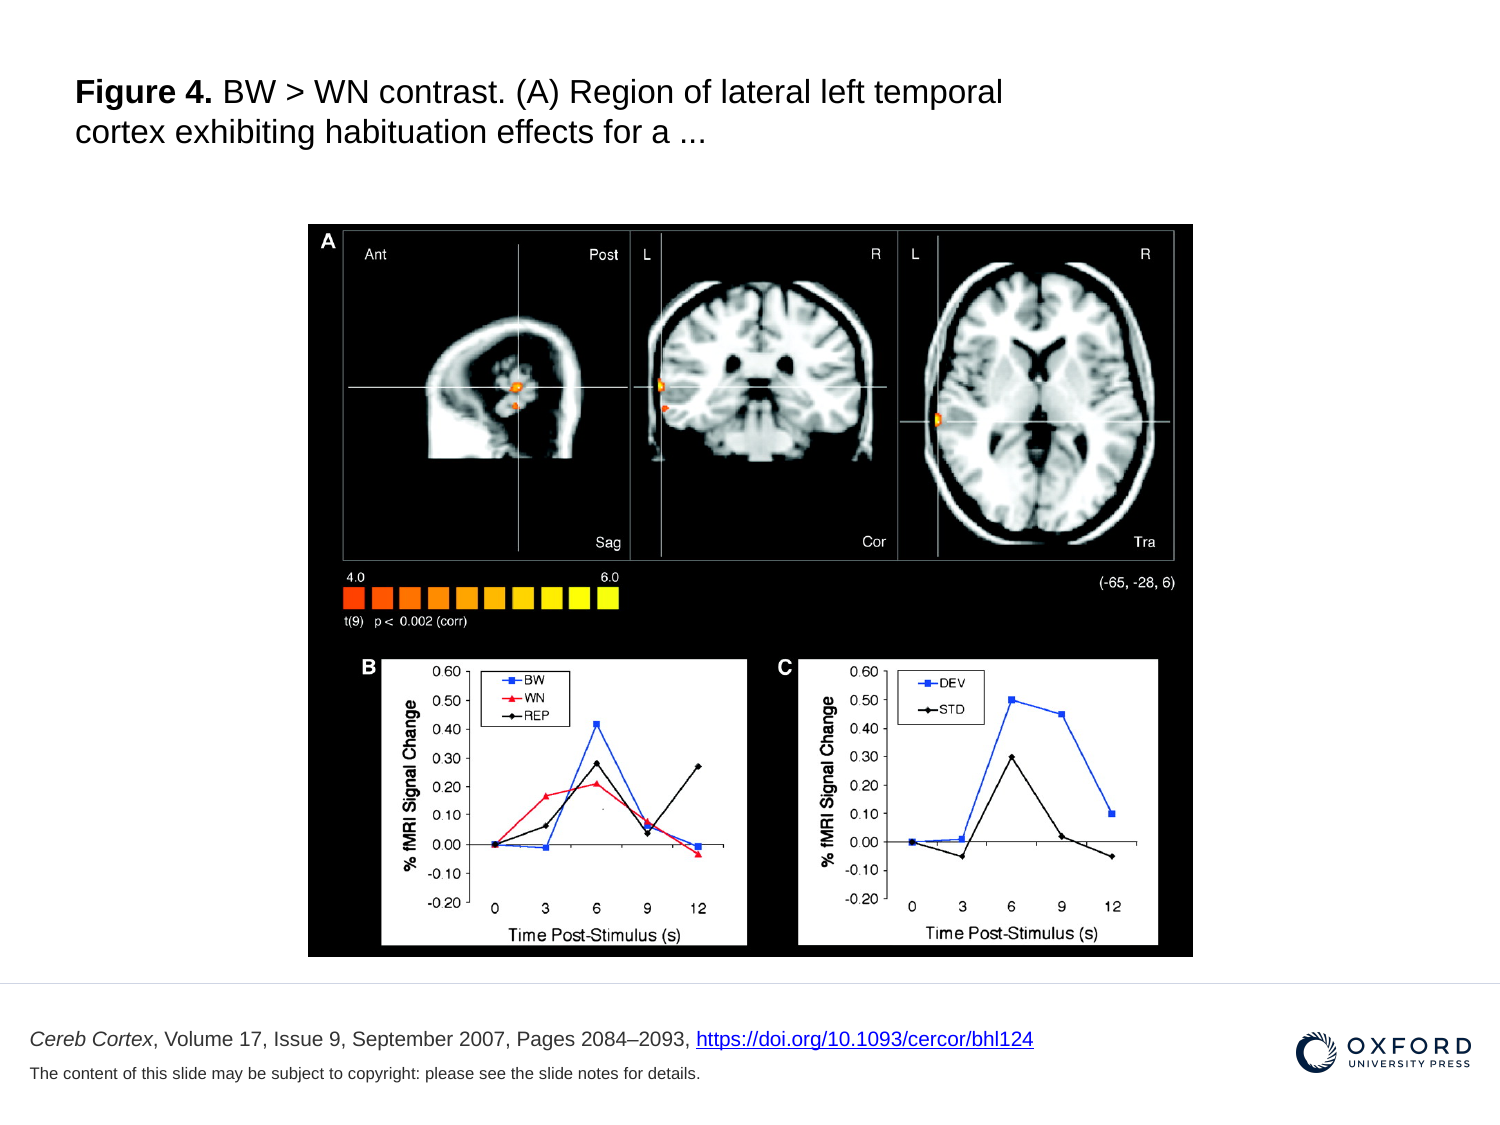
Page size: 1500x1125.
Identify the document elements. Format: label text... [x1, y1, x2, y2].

picture [308, 224, 1194, 957]
title Figure 4. BW > WN contrast. (A) Region of lateral left temporal cortex exhibiting habituation effects for a ... [75, 69, 1078, 171]
footer Cereb Cortex, Volume 17, Issue 9, September 2007, Pages 2084–2093, https://doi.org/10.1093/cercor/bhl124 The content of this slide may be subject to copyright: please see the slide notes for details. [0, 983, 1260, 1125]
picture [1296, 1032, 1471, 1073]
